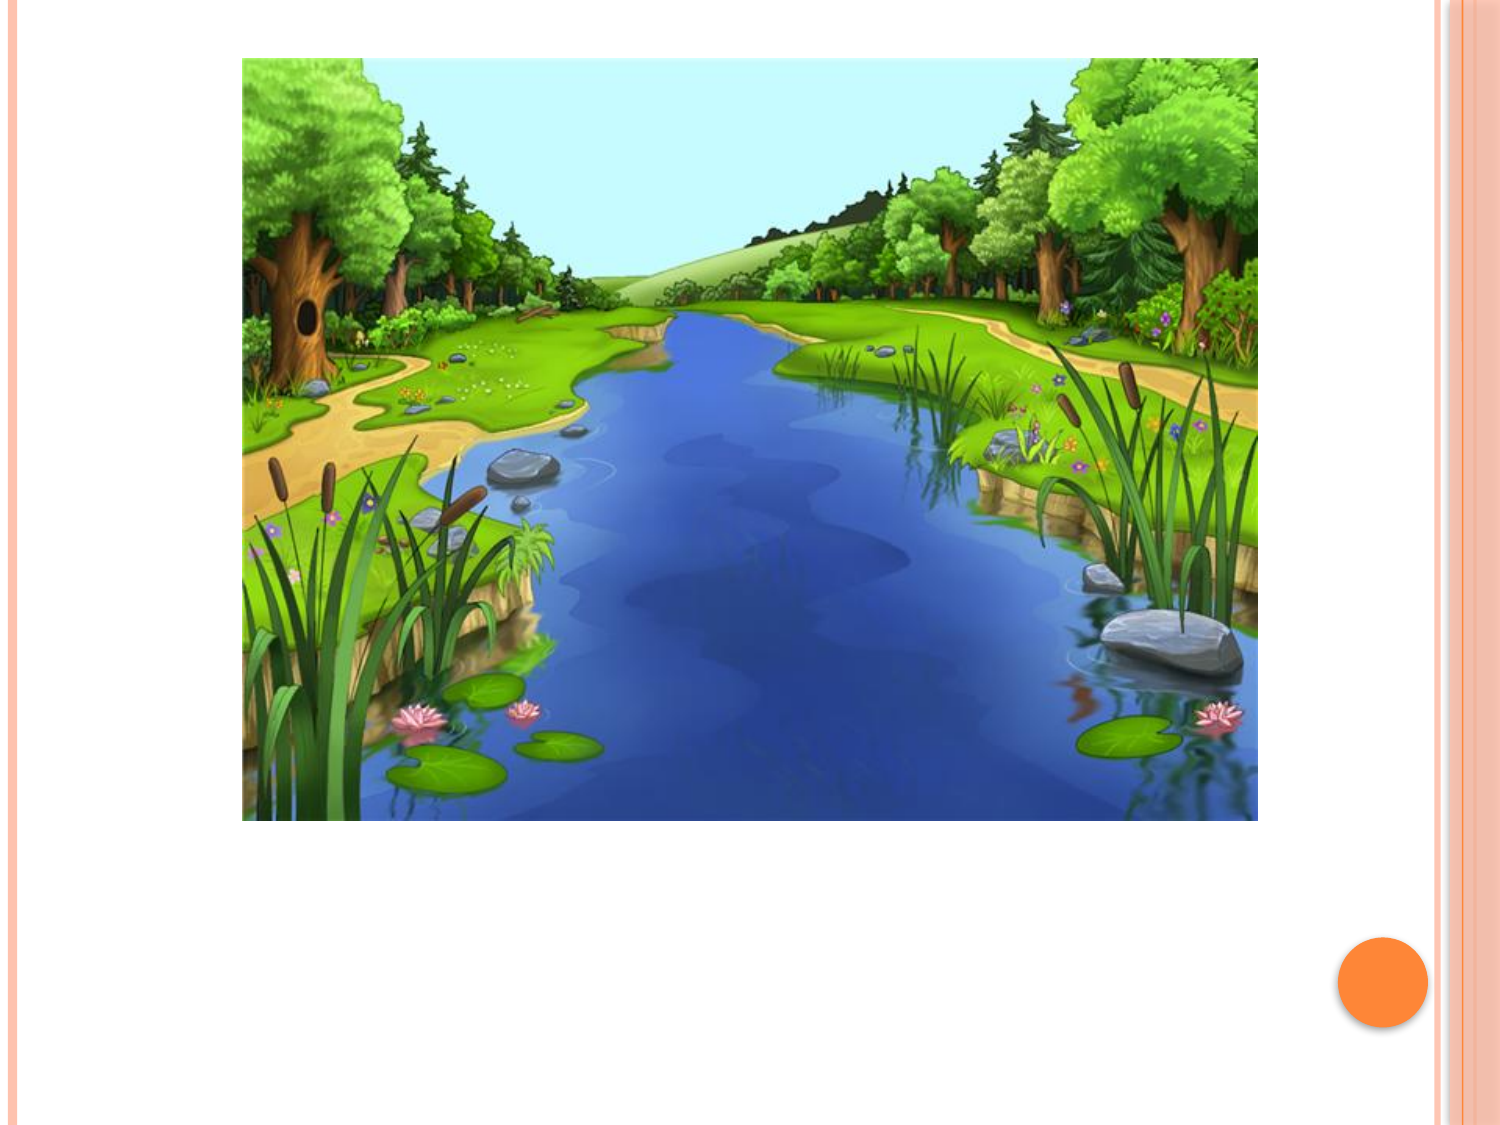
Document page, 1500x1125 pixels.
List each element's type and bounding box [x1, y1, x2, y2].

picture [241, 57, 1259, 822]
